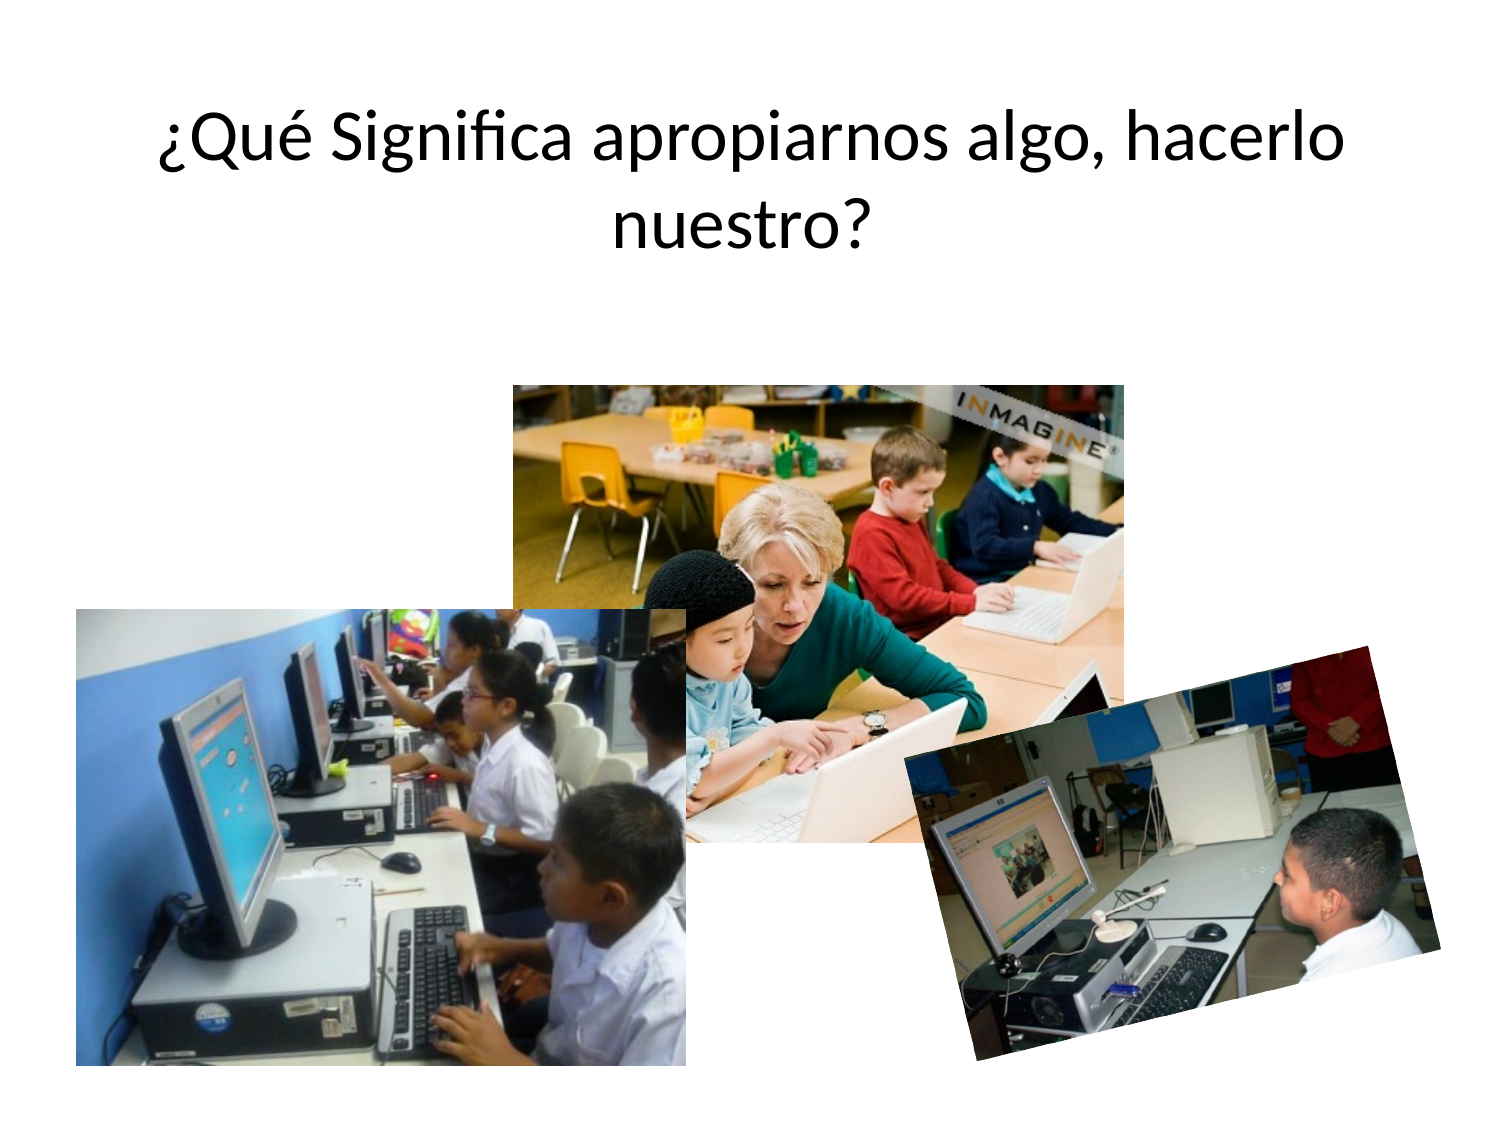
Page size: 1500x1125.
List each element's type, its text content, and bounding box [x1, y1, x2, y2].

title ¿Qué Significa apropiarnos algo, hacerlo nuestro? [76, 78, 1427, 361]
picture [925, 646, 1440, 1061]
picture [76, 609, 686, 1067]
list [513, 385, 1125, 844]
